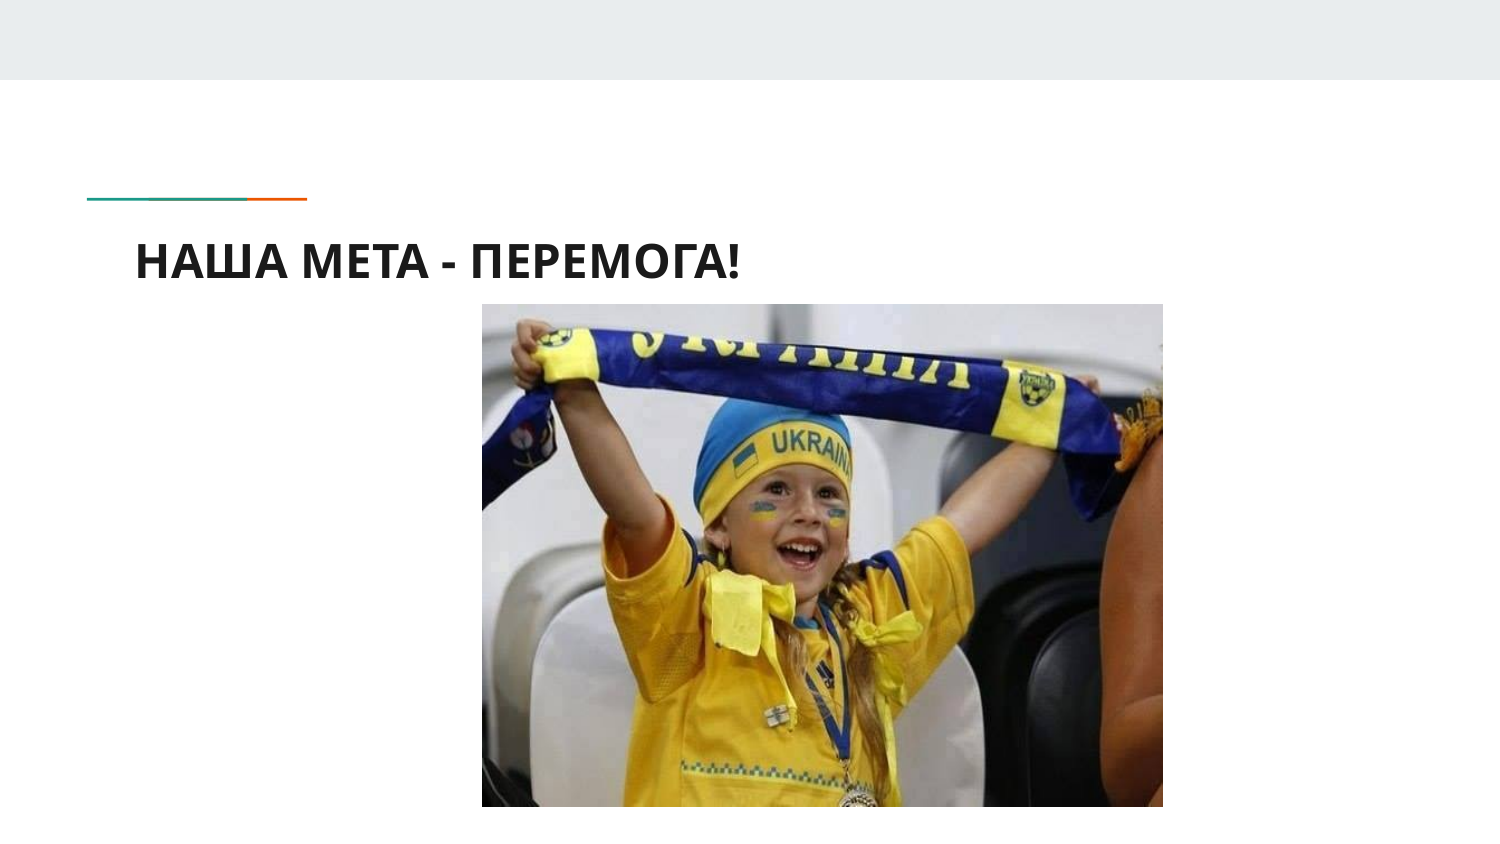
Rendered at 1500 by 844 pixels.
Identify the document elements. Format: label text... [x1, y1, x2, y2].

picture [482, 303, 1163, 807]
title НАША МЕТА - ПЕРЕМОГА! [119, 216, 1381, 305]
